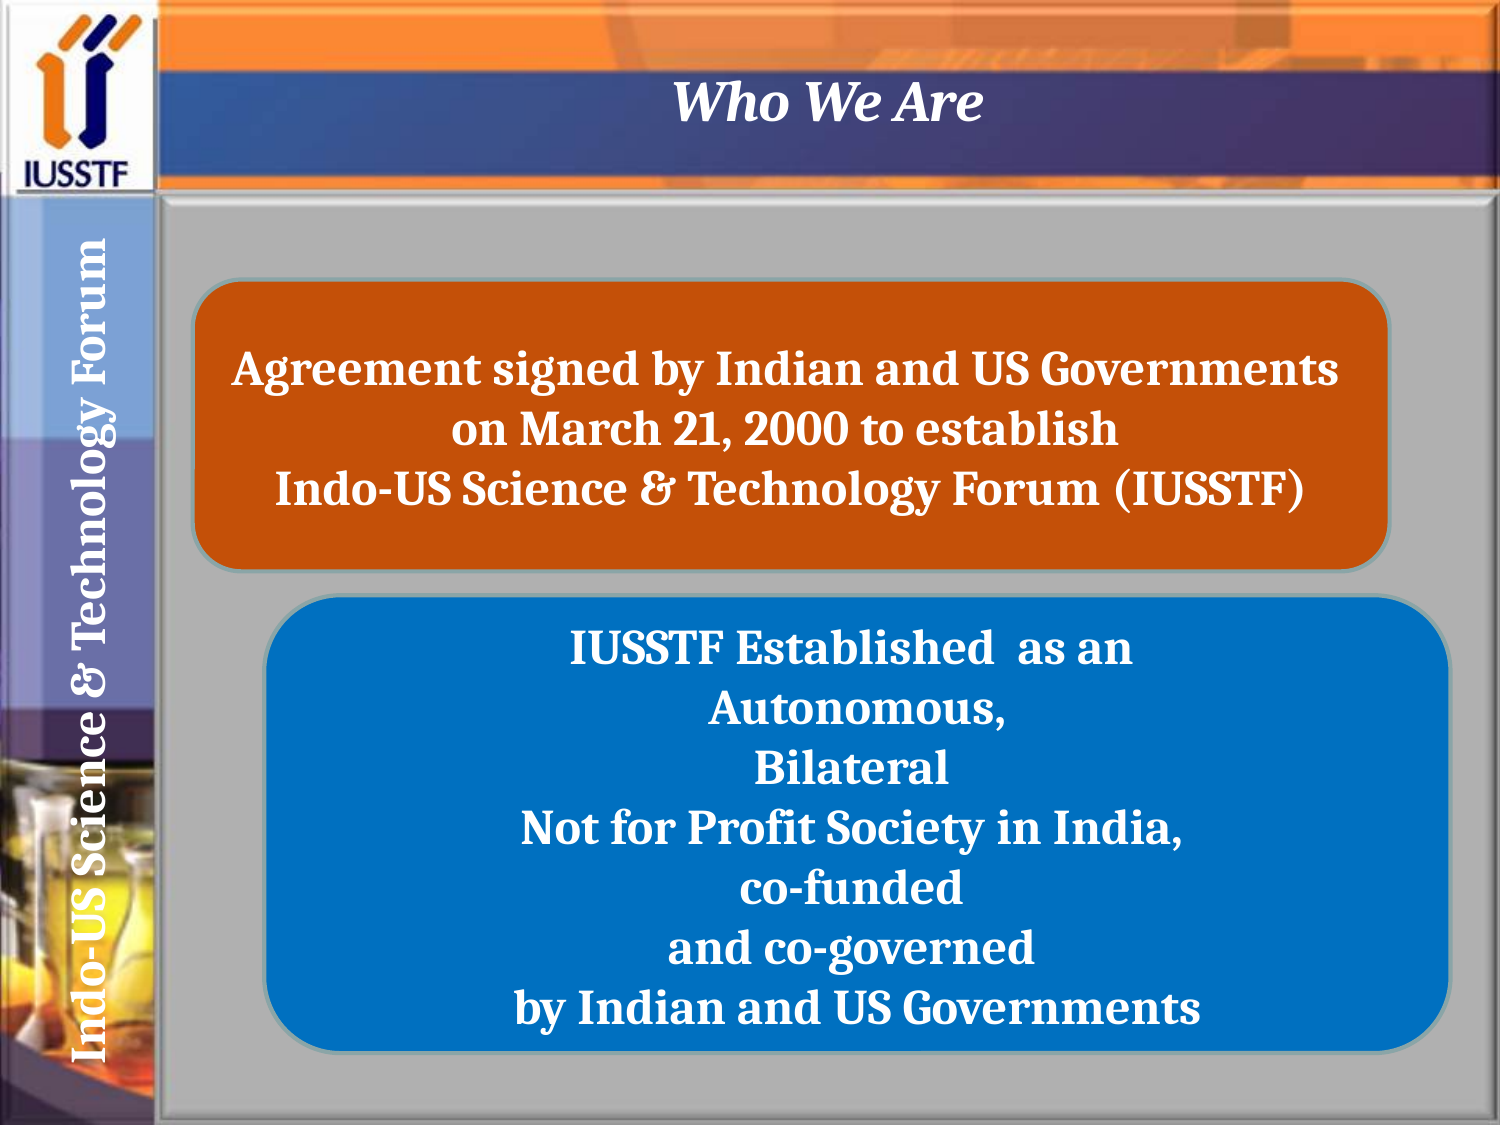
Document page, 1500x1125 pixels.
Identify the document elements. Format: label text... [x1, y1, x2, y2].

picture [0, 0, 1500, 1125]
text_box IUSSTF Established as an Autonomous, Bilateral Not for Profit Society in India, co-funded and co-governed by Indian and US Governments [262, 593, 1453, 1056]
text_box Indo-US Science & Technology Forum [48, 195, 123, 1107]
text_box Agreement signed by Indian and US Governments on March 21, 2000 to establish Indo-US Science & Technology Forum (IUSSTF) [190, 277, 1392, 574]
text_box Who We Are [176, 24, 1479, 172]
